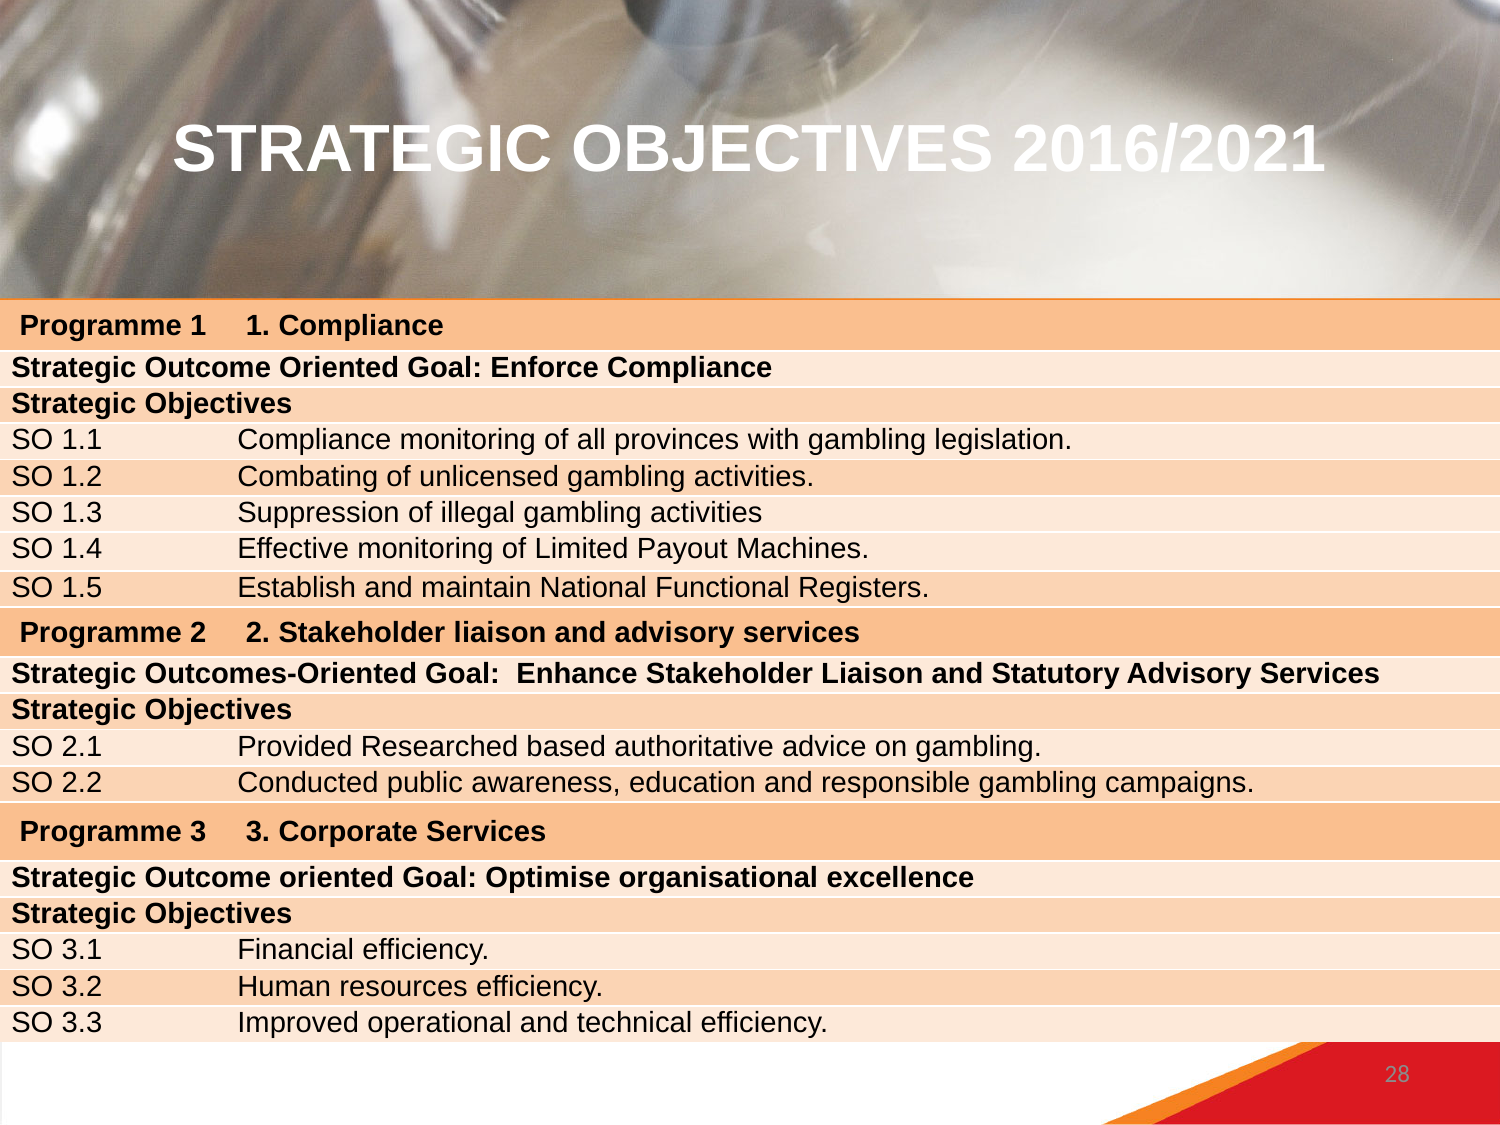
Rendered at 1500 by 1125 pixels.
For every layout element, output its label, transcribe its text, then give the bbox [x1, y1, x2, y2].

table_cell Combating of unlicensed gambling activities. [226, 460, 1500, 495]
table_cell 3. Corporate Services [226, 803, 1500, 860]
table_cell Strategic Objectives [0, 694, 1500, 729]
table_cell SO 3.3 [0, 1007, 226, 1042]
table_cell SO 1.4 [0, 533, 226, 570]
table_cell SO 1.2 [0, 460, 226, 495]
table_cell Strategic Outcome Oriented Goal: Enforce Compliance [0, 352, 1500, 386]
table_cell SO 1.5 [0, 572, 226, 606]
picture [0, 1042, 1500, 1125]
table_cell Improved operational and technical efficiency. [226, 1007, 1500, 1042]
table_cell Compliance monitoring of all provinces with gambling legislation. [226, 424, 1500, 459]
picture [0, 289, 1500, 300]
table_cell Establish and maintain National Functional Registers. [226, 572, 1500, 606]
table_cell Financial efficiency. [226, 934, 1500, 969]
table_cell SO 1.3 [0, 497, 226, 531]
table_cell Programme 3 [0, 803, 226, 860]
table_cell SO 3.1 [0, 934, 226, 969]
table_cell Provided Researched based authoritative advice on gambling. [226, 730, 1500, 765]
table_cell Suppression of illegal gambling activities [226, 497, 1500, 531]
table_cell SO 3.2 [0, 970, 226, 1005]
table_cell Effective monitoring of Limited Payout Machines. [226, 533, 1500, 570]
title STRATEGIC OBJECTIVES 2016/2021 [0, 0, 1500, 289]
slide_number 28 [1074, 1042, 1425, 1103]
table_cell SO 1.1 [0, 424, 226, 459]
table_cell Strategic Outcome oriented Goal: Optimise organisational excellence [0, 862, 1500, 896]
table_cell Strategic Objectives [0, 388, 1500, 422]
table_header Programme 1 [0, 300, 226, 350]
table_cell SO 2.2 [0, 767, 226, 801]
table_header 1. Compliance [226, 300, 1500, 350]
table_cell 2. Stakeholder liaison and advisory services [226, 608, 1500, 656]
table_cell Strategic Objectives [0, 898, 1500, 932]
table_cell Programme 2 [0, 608, 226, 656]
table_cell Conducted public awareness, education and responsible gambling campaigns. [226, 767, 1500, 801]
table_cell Strategic Outcomes-Oriented Goal: Enhance Stakeholder Liaison and Statutory Advisory Services [0, 658, 1500, 692]
table_cell Human resources efficiency. [226, 970, 1500, 1005]
table_cell SO 2.1 [0, 730, 226, 765]
